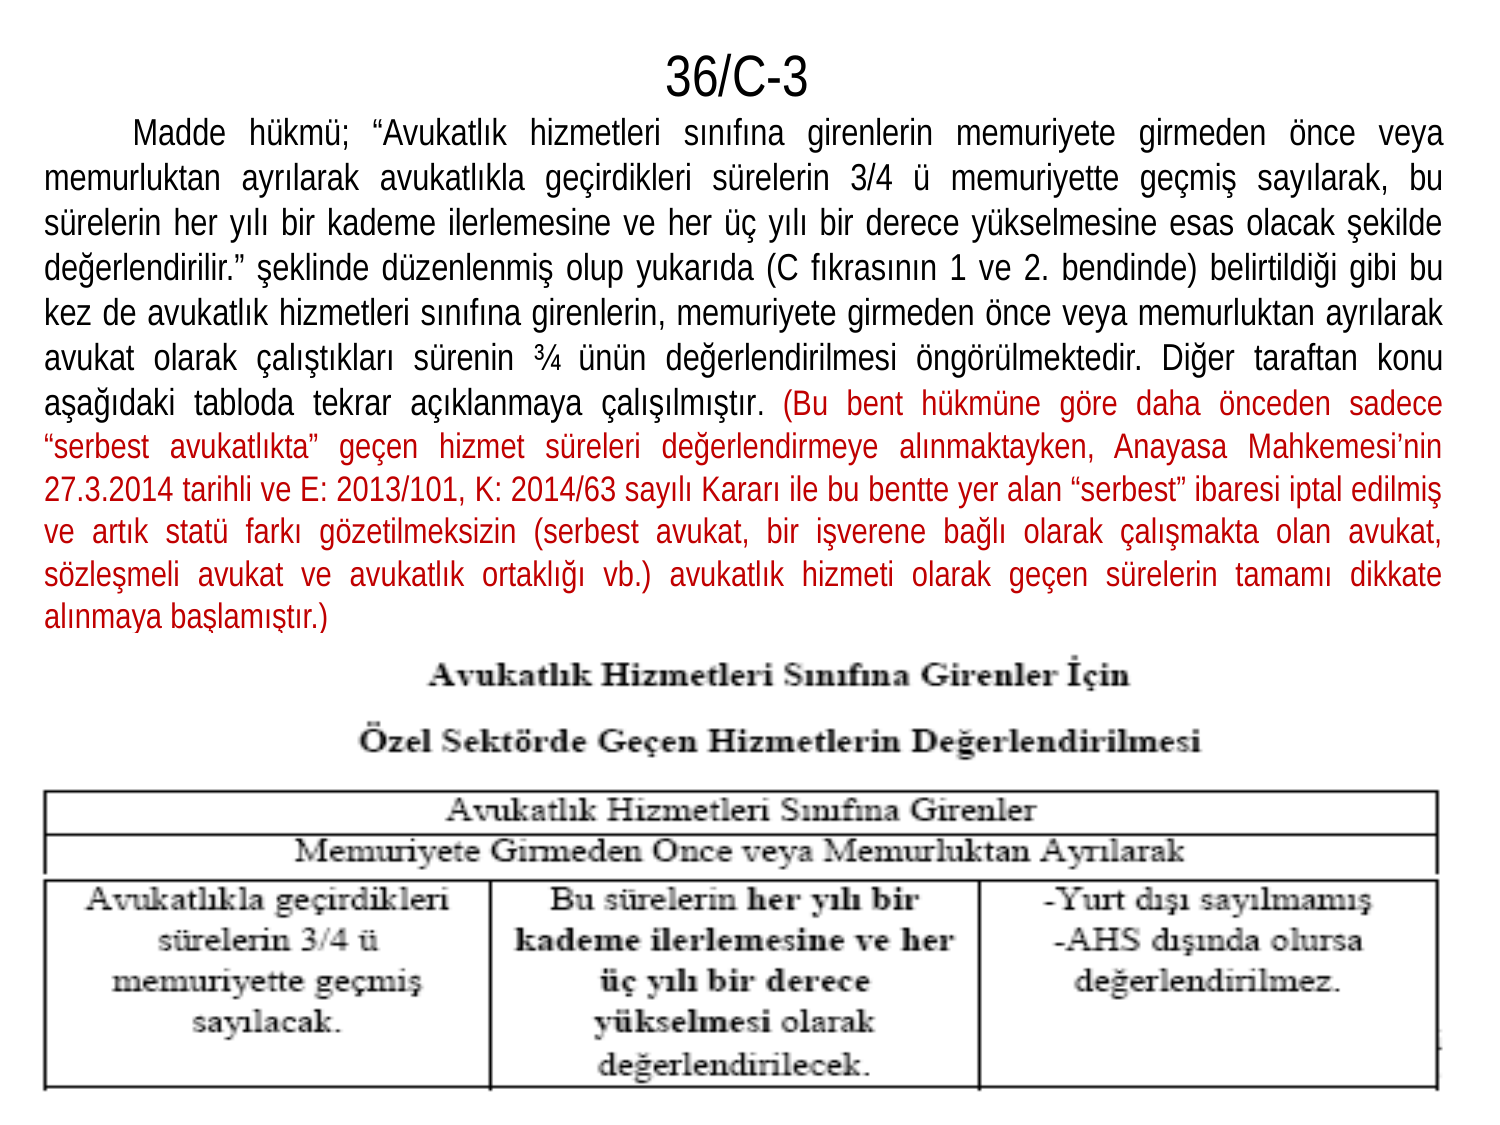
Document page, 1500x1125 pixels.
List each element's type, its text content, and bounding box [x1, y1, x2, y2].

text_box 36/C-3 Madde hükmü; “Avukatlık hizmetleri sınıfına girenlerin memuriyete girmeden önce veya memurluktan ayrılarak avukatlıkla geçirdikleri sürelerin 3/4 ü memuriyette geçmiş sayılarak, bu sürelerin her yılı bir kademe ilerlemesine ve her üç yılı bir derece yükselmesine esas olacak şekilde değerlendirilir.” şeklinde düzenlenmiş olup yukarıda (C fıkrasının 1 ve 2. bendinde) belirtildiği gibi bu kez de avukatlık hizmetleri sınıfına girenlerin, memuriyete girmeden önce veya memurluktan ayrılarak avukat olarak çalıştıkları sürenin ¾ ünün değerlendirilmesi öngörülmektedir. Diğer taraftan konu aşağıdaki tabloda tekrar açıklanmaya çalışılmıştır. (Bu bent hükmüne göre daha önceden sadece “serbest avukatlıkta” geçen hizmet süreleri değerlendirmeye alınmaktayken, Anayasa Mahkemesi’nin 27.3.2014 tarihli ve E: 2013/101, K: 2014/63 sayılı Kararı ile bu bentte yer alan “serbest” ibaresi iptal edilmiş ve artık statü farkı gözetilmeksizin (serbest avukat, bir işverene bağlı olarak çalışmakta olan avukat, sözleşmeli avukat ve avukatlık ortaklığı vb.) avukatlık hizmeti olarak geçen sürelerin tamamı dikkate alınmaya başlamıştır.) [29, 30, 1459, 632]
picture [29, 632, 1471, 1095]
